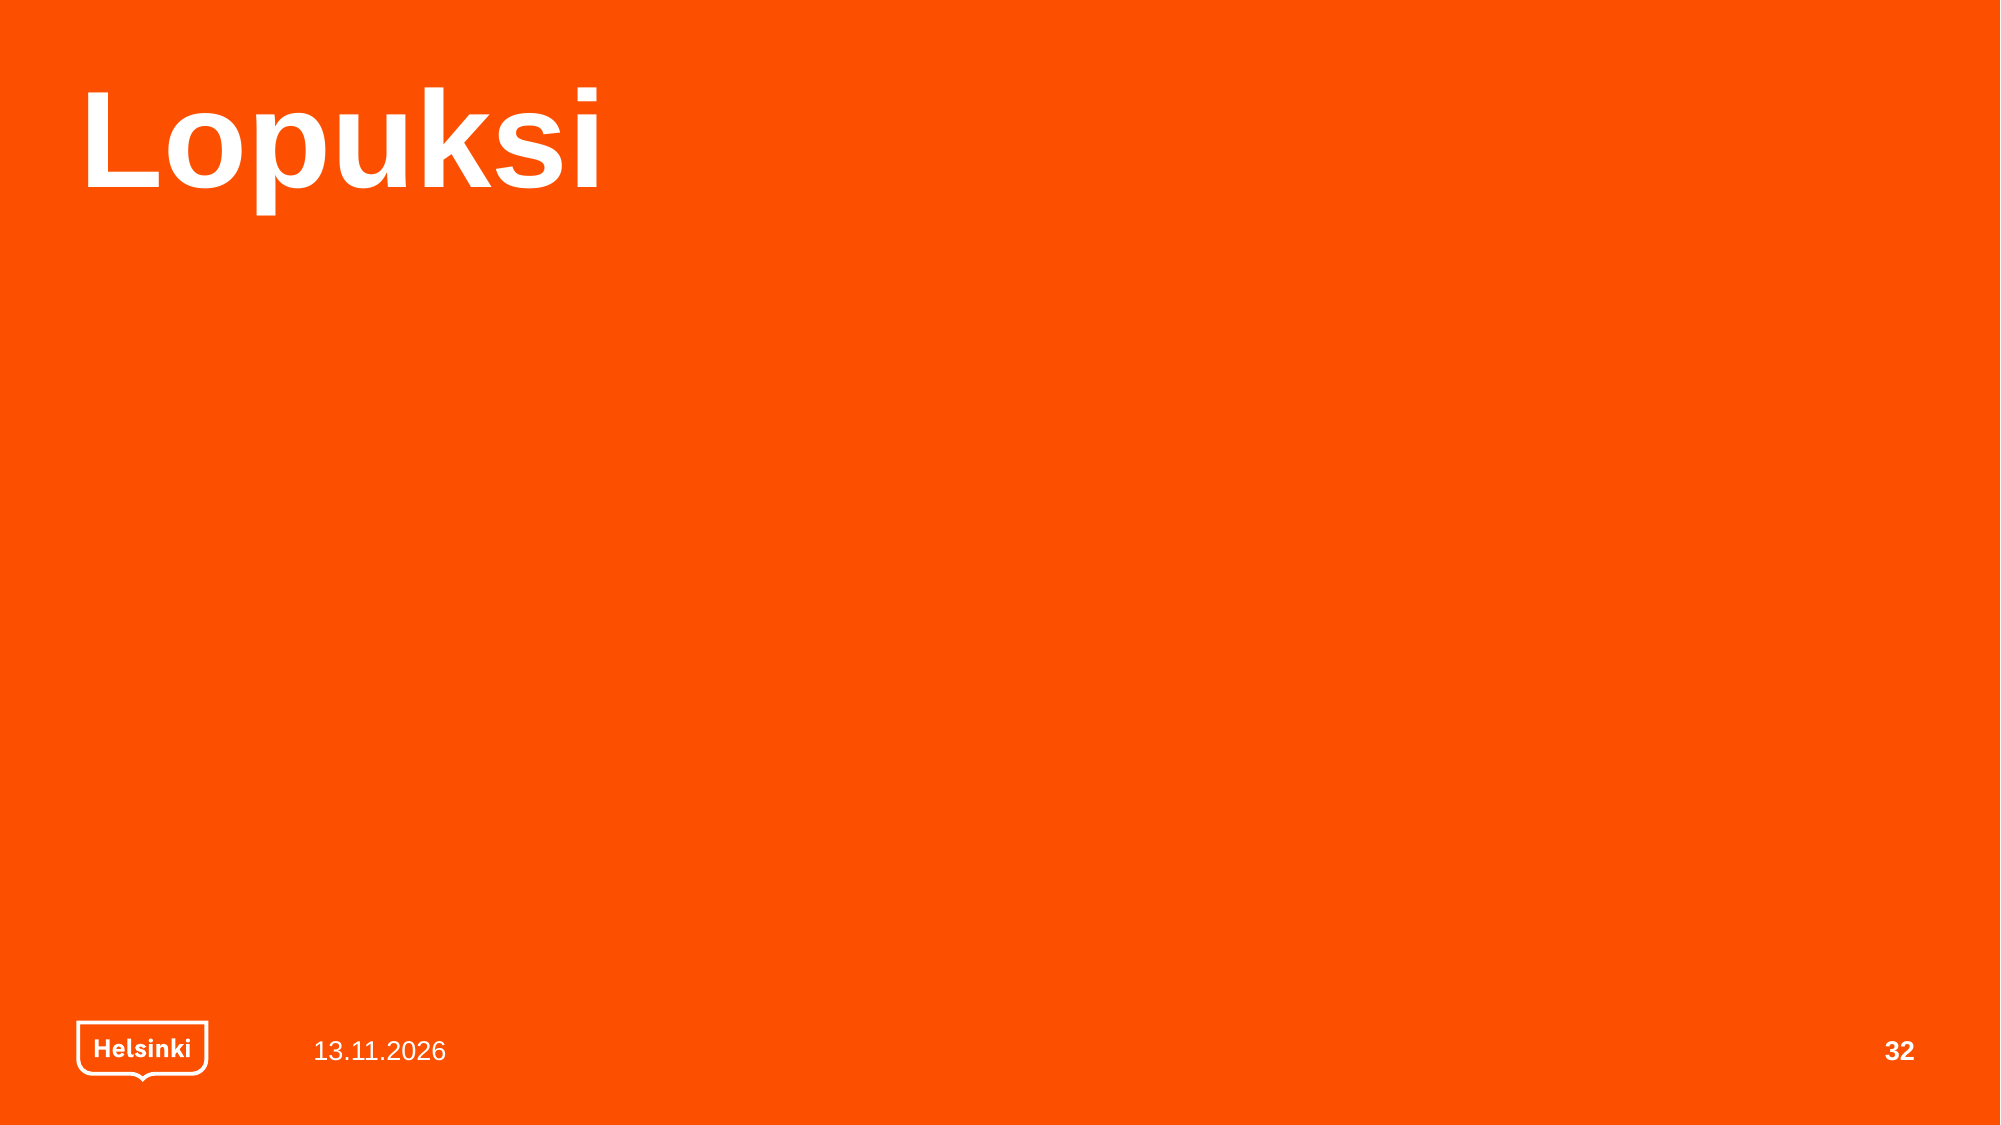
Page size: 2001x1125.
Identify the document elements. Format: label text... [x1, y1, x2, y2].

title Lopuksi [79, 75, 1829, 918]
slide_number 32 [1712, 1028, 1916, 1071]
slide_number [272, 1028, 487, 1071]
